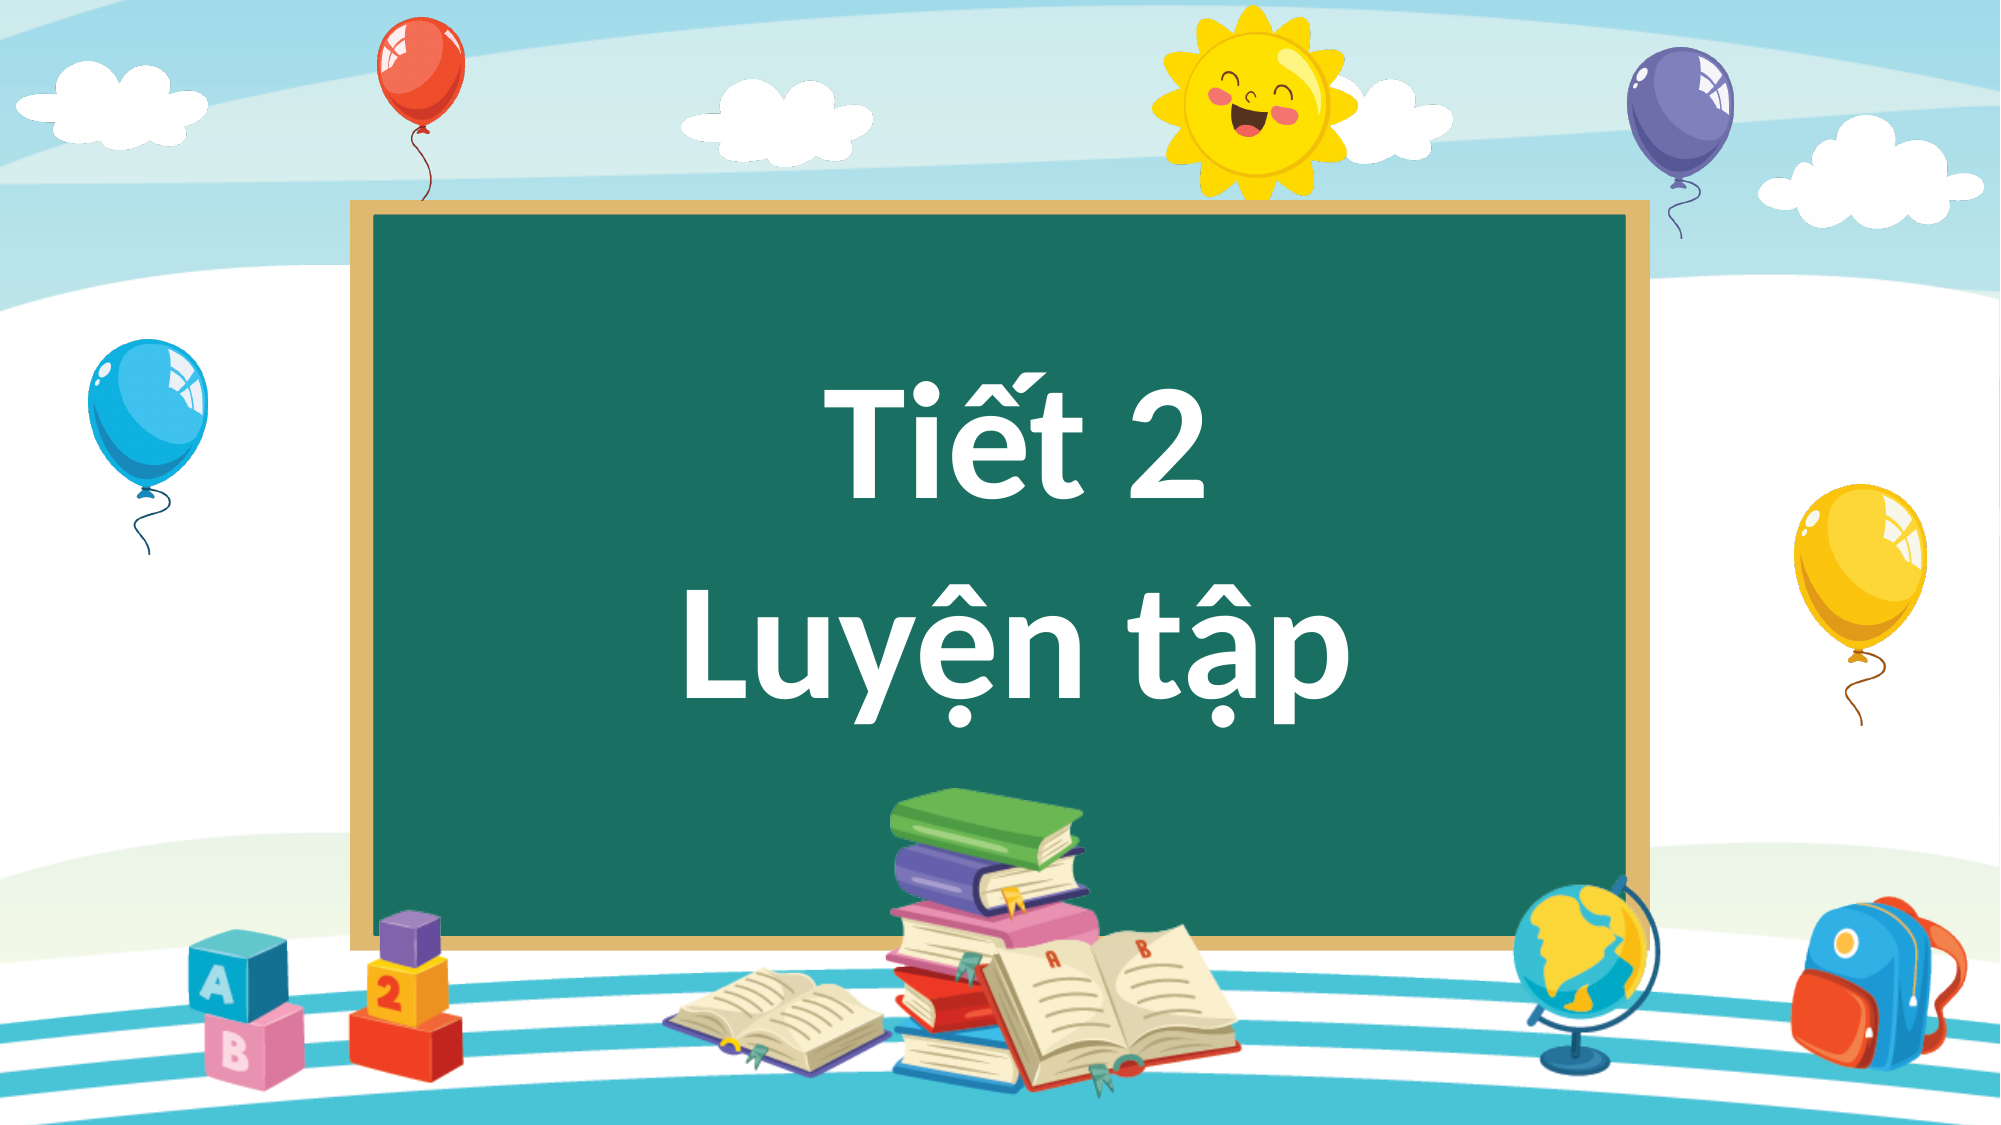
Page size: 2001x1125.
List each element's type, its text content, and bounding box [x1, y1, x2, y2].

picture [0, 0, 2000, 1125]
text_box Tiết 2 Luyện tập [634, 324, 1399, 740]
